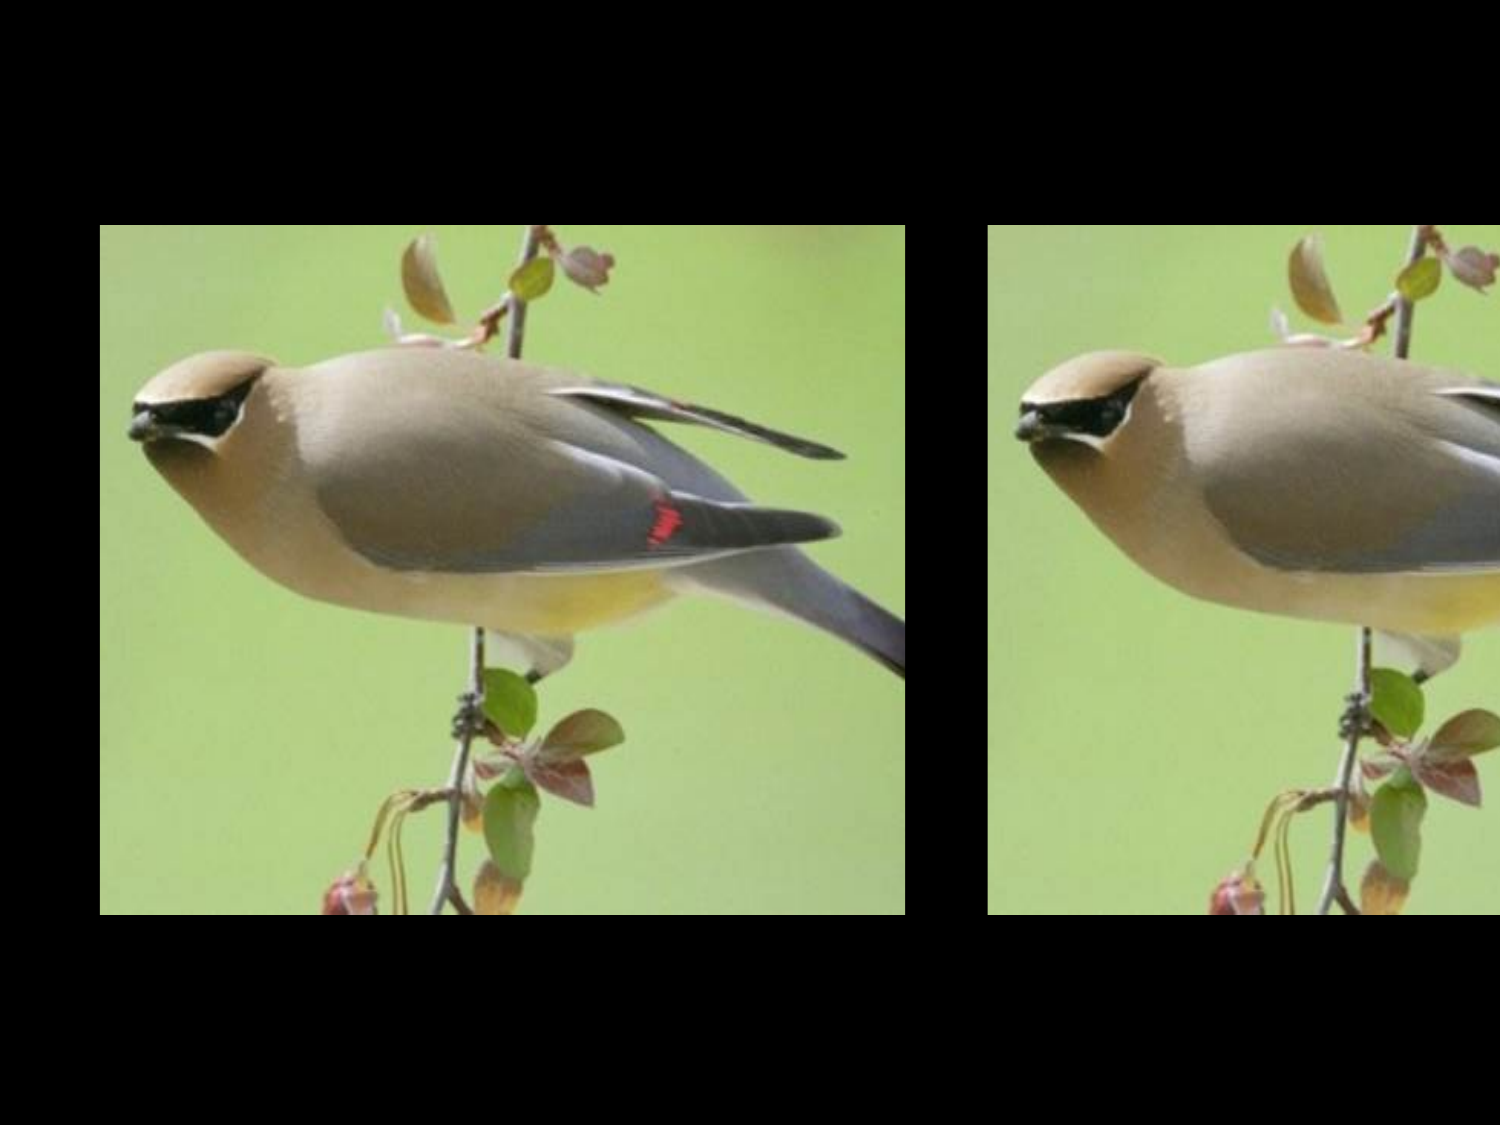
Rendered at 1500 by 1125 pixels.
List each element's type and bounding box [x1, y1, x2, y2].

picture [987, 224, 1500, 916]
picture [99, 224, 906, 916]
